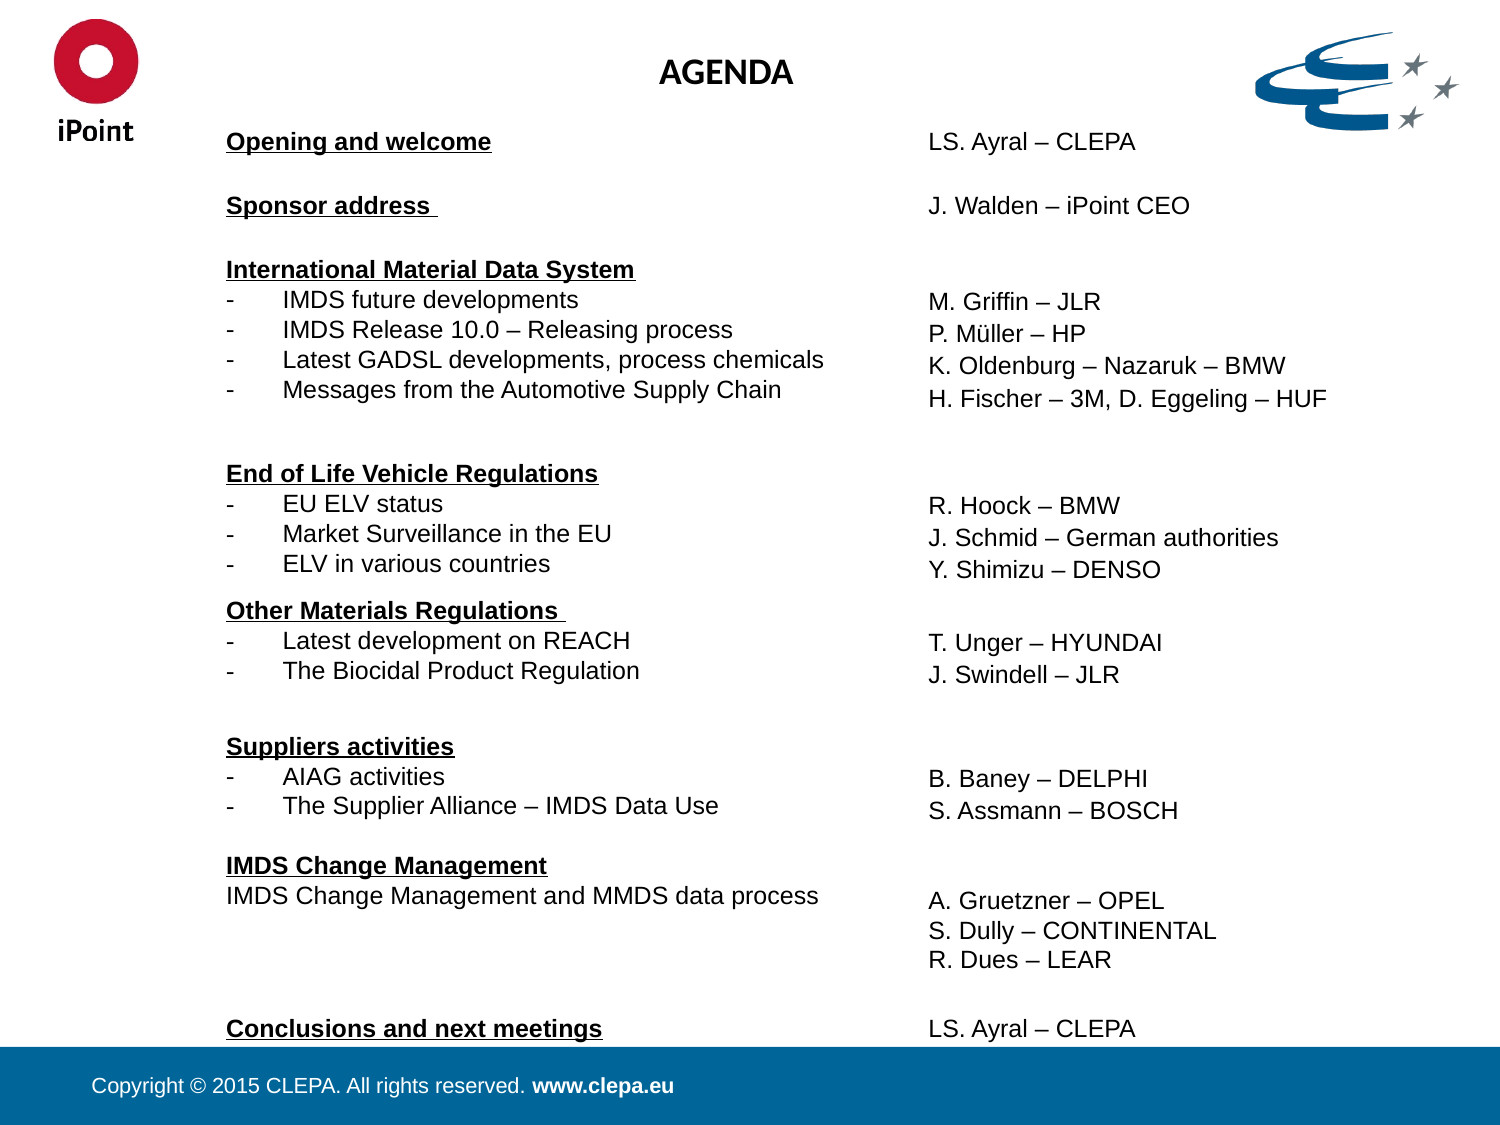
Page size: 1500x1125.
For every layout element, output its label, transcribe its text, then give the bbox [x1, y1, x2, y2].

table_cell M. Griffin – JLR P. Müller – HP K. Oldenburg – Nazaruk – BMW H. Fischer – 3M, D. Eggeling – HUF [921, 254, 1352, 458]
table_cell Conclusions and next meetings [218, 1013, 921, 1047]
text_box AGENDA [644, 39, 809, 100]
table_cell Other Materials Regulations Latest development on REACH The Biocidal Product Regulation [218, 595, 921, 730]
picture [41, 18, 149, 141]
table_cell Suppliers activities AIAG activities The Supplier Alliance – IMDS Data Use IMDS Change Management IMDS Change Management and MMDS data process [218, 730, 921, 1013]
table_cell International Material Data System IMDS future developments IMDS Release 10.0 – Releasing process Latest GADSL developments, process chemicals Messages from the Automotive Supply Chain [218, 254, 921, 458]
table_cell B. Baney – DELPHI S. Assmann – BOSCH A. Gruetzner – OPEL S. Dully – CONTINENTAL R. Dues – LEAR [921, 730, 1352, 1013]
picture [1246, 19, 1471, 139]
table_header Opening and welcome [218, 125, 921, 190]
table_cell R. Hoock – BMW J. Schmid – German authorities Y. Shimizu – DENSO [921, 458, 1352, 595]
table_cell Sponsor address [218, 190, 921, 254]
table_header LS. Ayral – CLEPA [921, 125, 1352, 190]
table_cell T. Unger – HYUNDAI J. Swindell – JLR [921, 595, 1352, 730]
table_cell LS. Ayral – CLEPA [921, 1013, 1352, 1047]
table_cell End of Life Vehicle Regulations EU ELV status Market Surveillance in the EU ELV in various countries [218, 458, 921, 595]
table_cell J. Walden – iPoint CEO [921, 190, 1352, 254]
